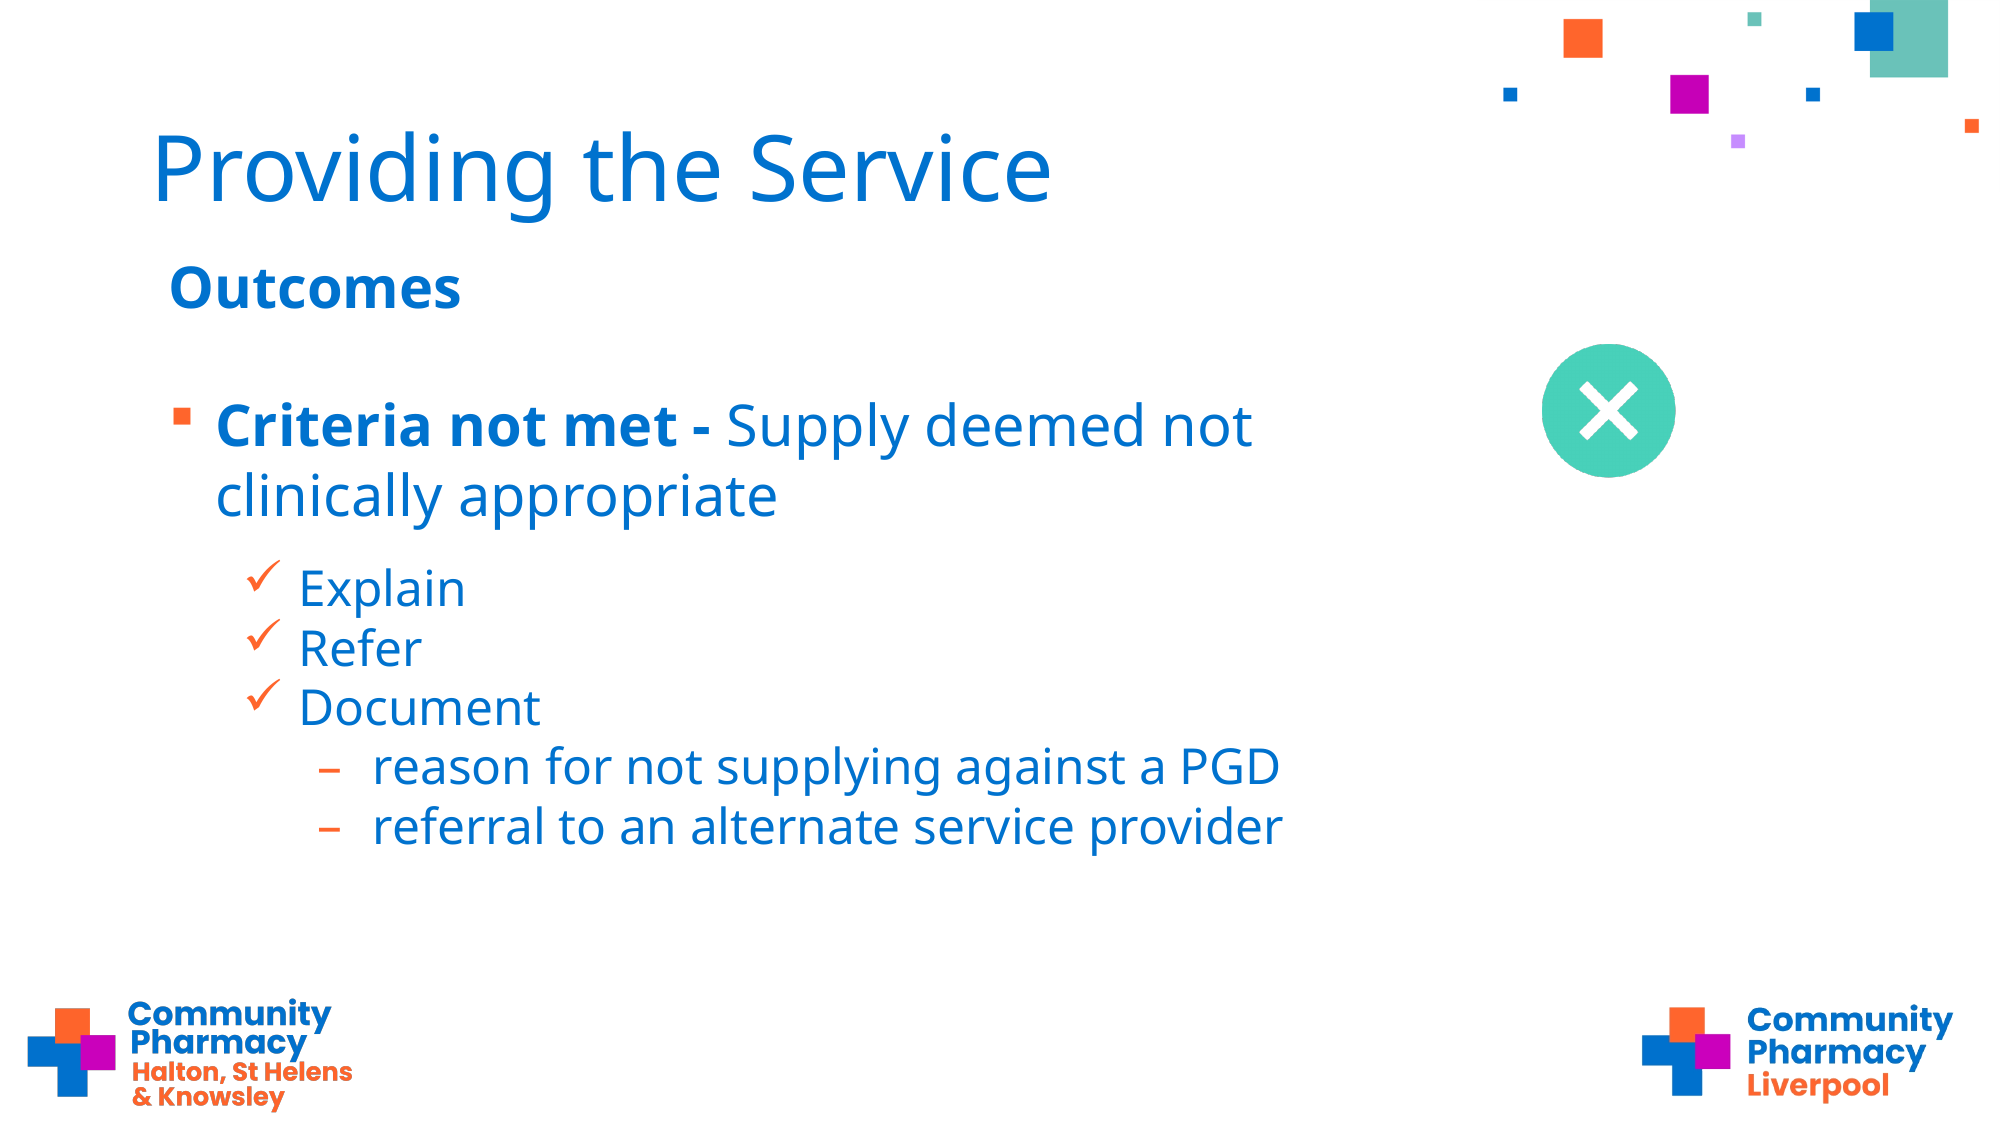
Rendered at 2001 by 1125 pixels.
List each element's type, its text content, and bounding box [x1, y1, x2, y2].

picture [15, 997, 367, 1115]
list Outcomes Criteria not met - Supply deemed not clinically appropriate Explain Refer Document reason for not supplying against a PGD referral to an alternate service provider [153, 243, 1478, 866]
title Providing the Service [135, 90, 1845, 229]
picture [1477, 0, 2000, 192]
picture [1637, 1002, 1958, 1104]
picture [1524, 326, 1693, 495]
